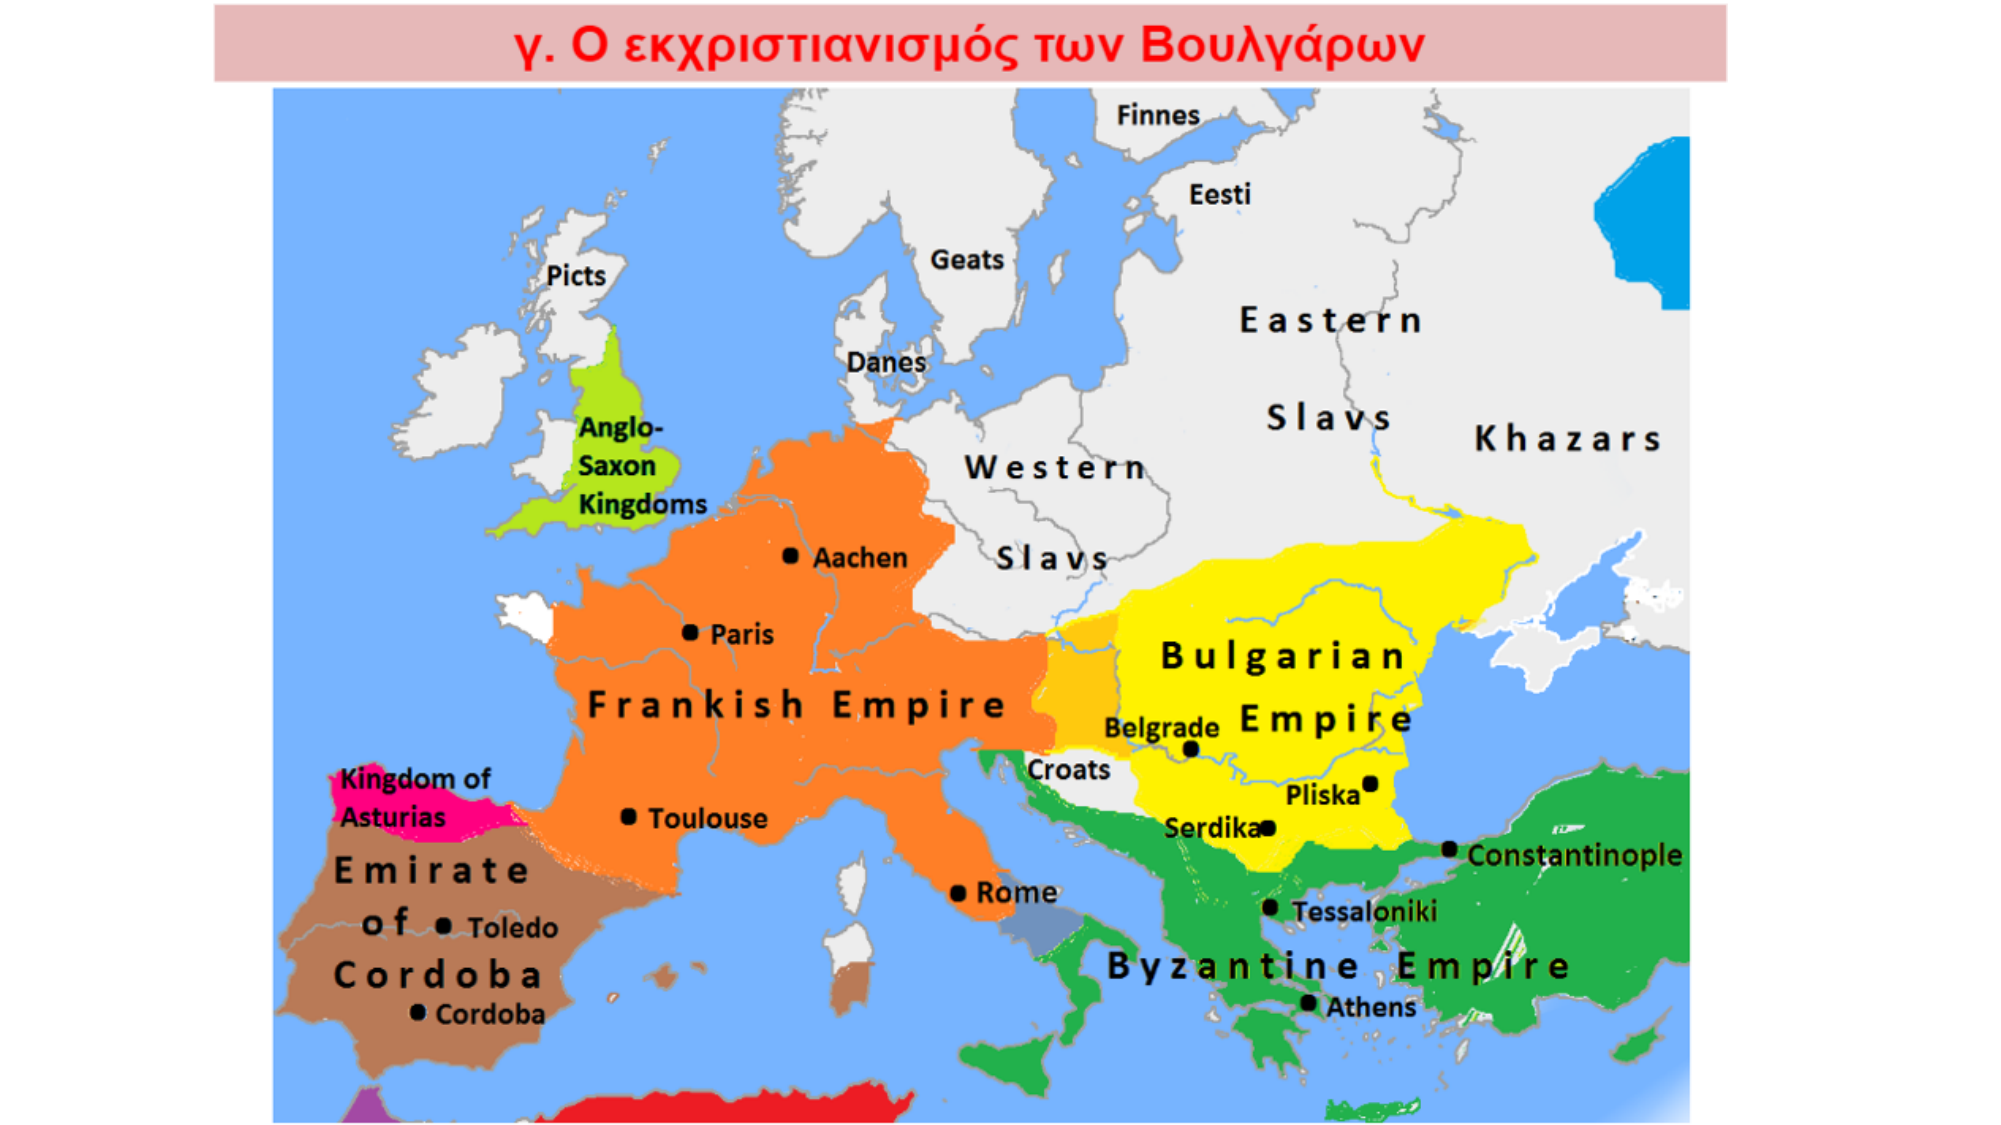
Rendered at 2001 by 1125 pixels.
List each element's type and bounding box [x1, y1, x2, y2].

picture [212, 0, 1728, 1125]
